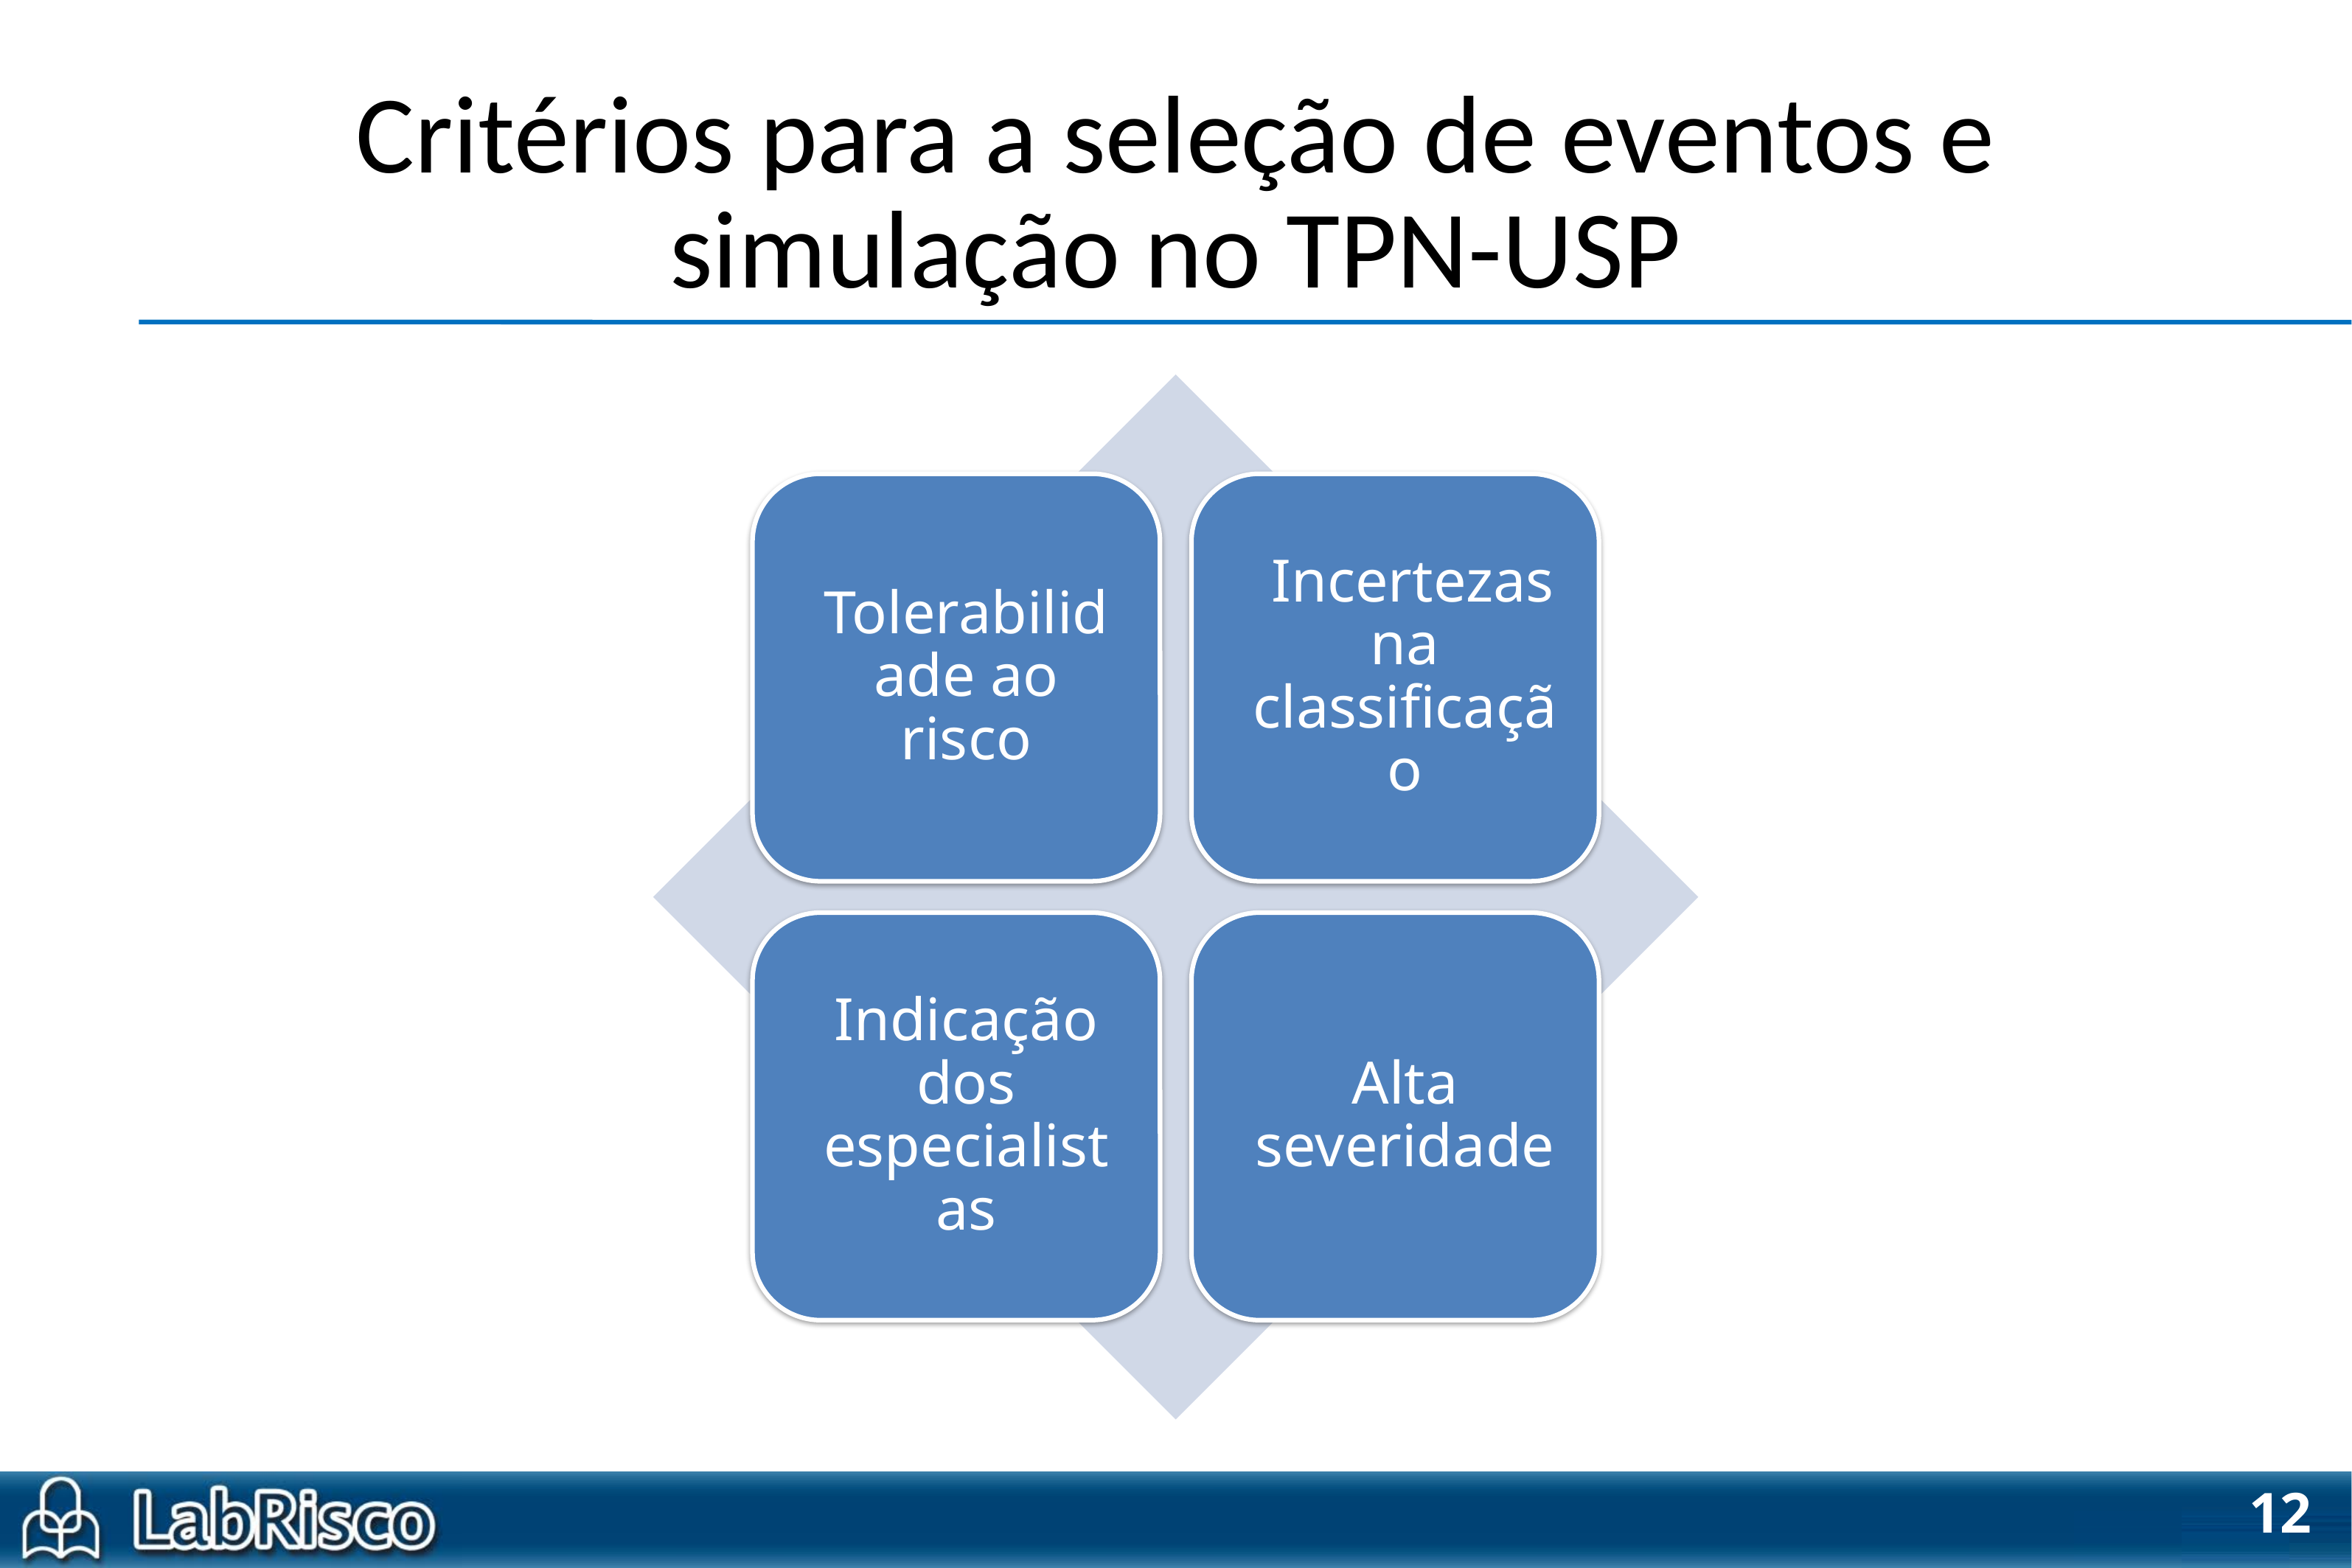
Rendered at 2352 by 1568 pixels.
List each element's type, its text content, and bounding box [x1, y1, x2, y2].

title Critérios para a seleção de eventos e simulação no TPN-USP [117, 64, 2234, 326]
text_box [392, 374, 1960, 1420]
text_box 12 [2209, 1480, 2352, 1551]
picture [0, 1471, 2352, 1568]
